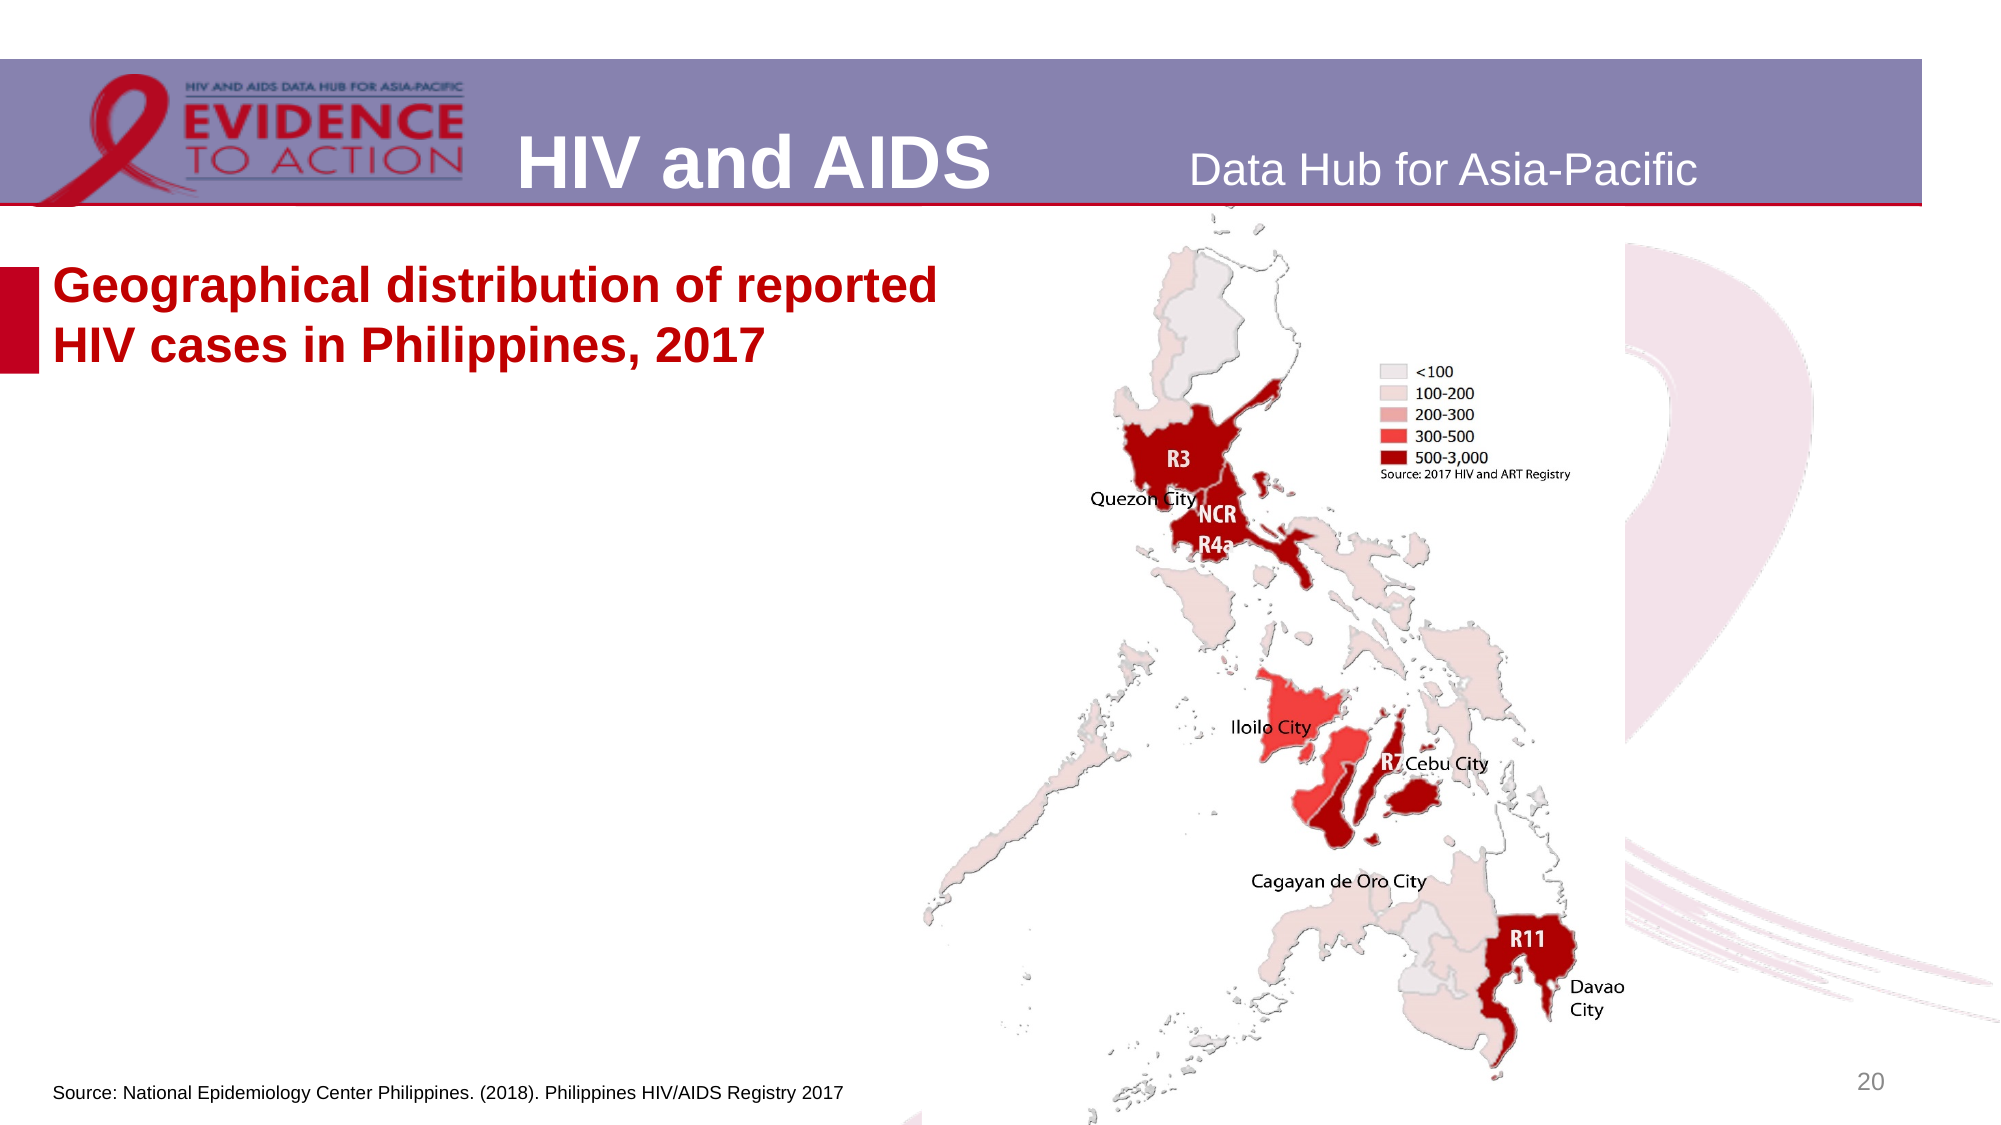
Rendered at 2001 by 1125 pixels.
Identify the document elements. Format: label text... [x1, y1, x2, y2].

title Geographical distribution of reported HIV cases in Philippines, 2017 [37, 245, 916, 738]
picture [706, 181, 2000, 1125]
slide_number 20 [1781, 1042, 1900, 1103]
picture [11, 74, 469, 207]
text_box Source: National Epidemiology Center Philippines. (2018). Philippines HIV/AIDS Registry 2017 [37, 1072, 916, 1111]
